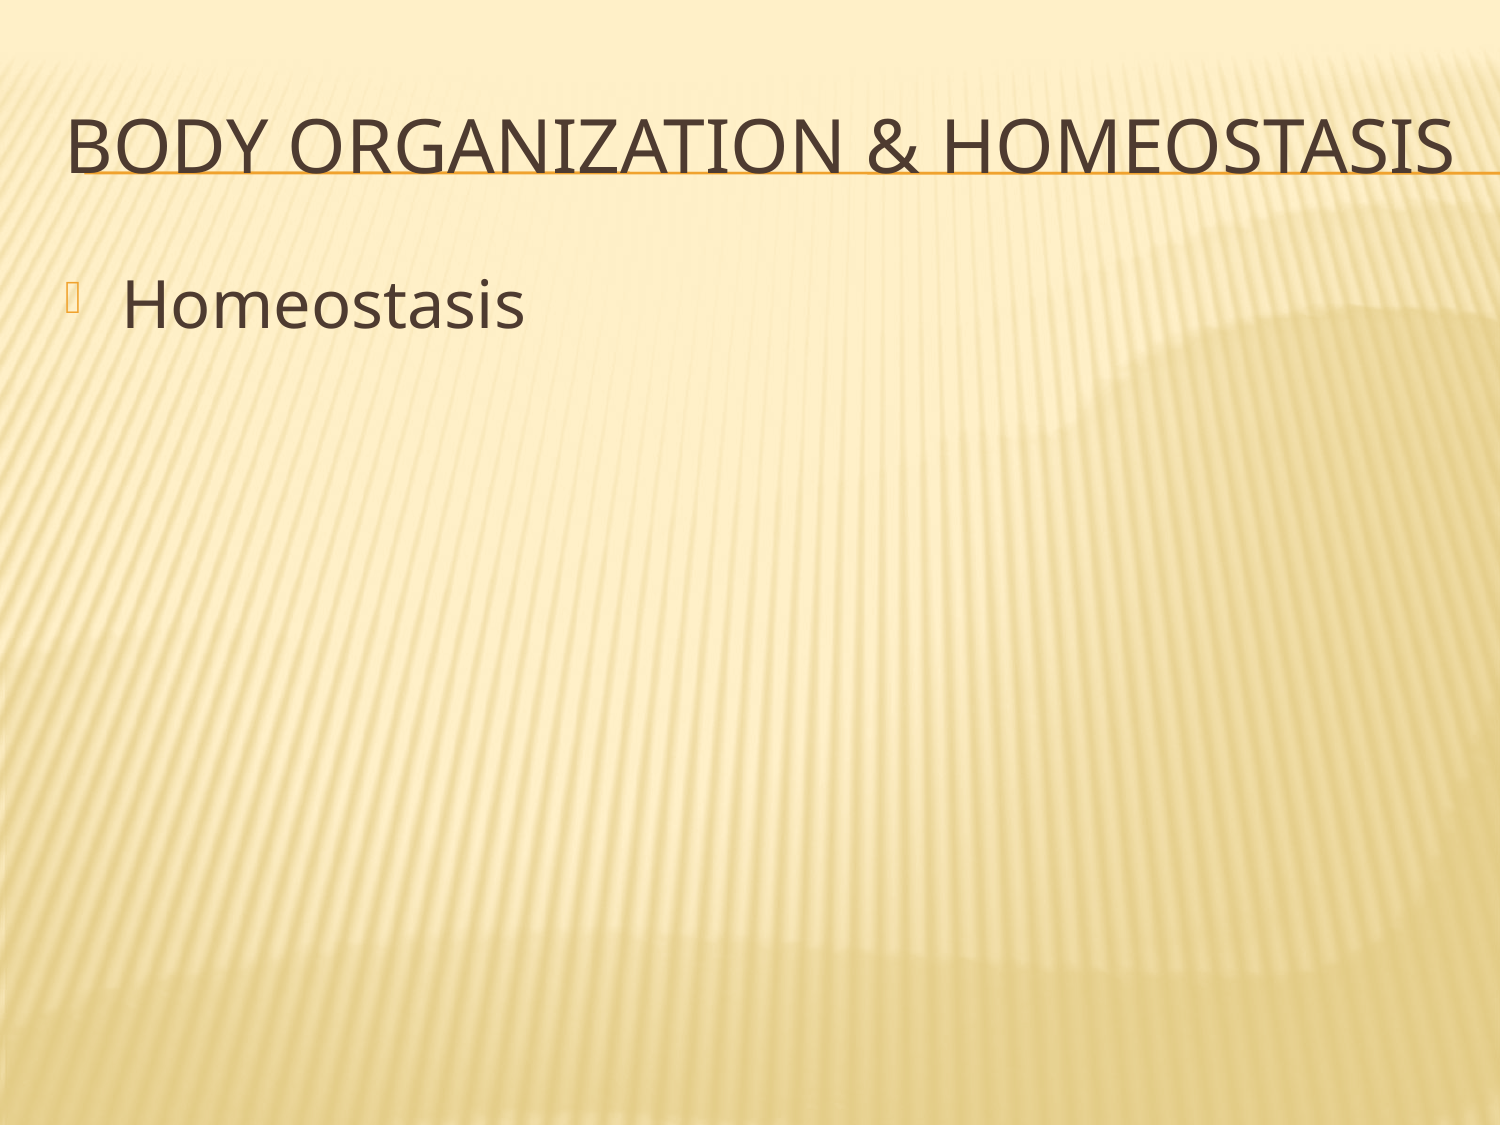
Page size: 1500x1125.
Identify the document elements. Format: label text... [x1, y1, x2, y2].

list Homeostasis [50, 254, 1475, 998]
title Body organization & homeostasis [50, 75, 1475, 213]
